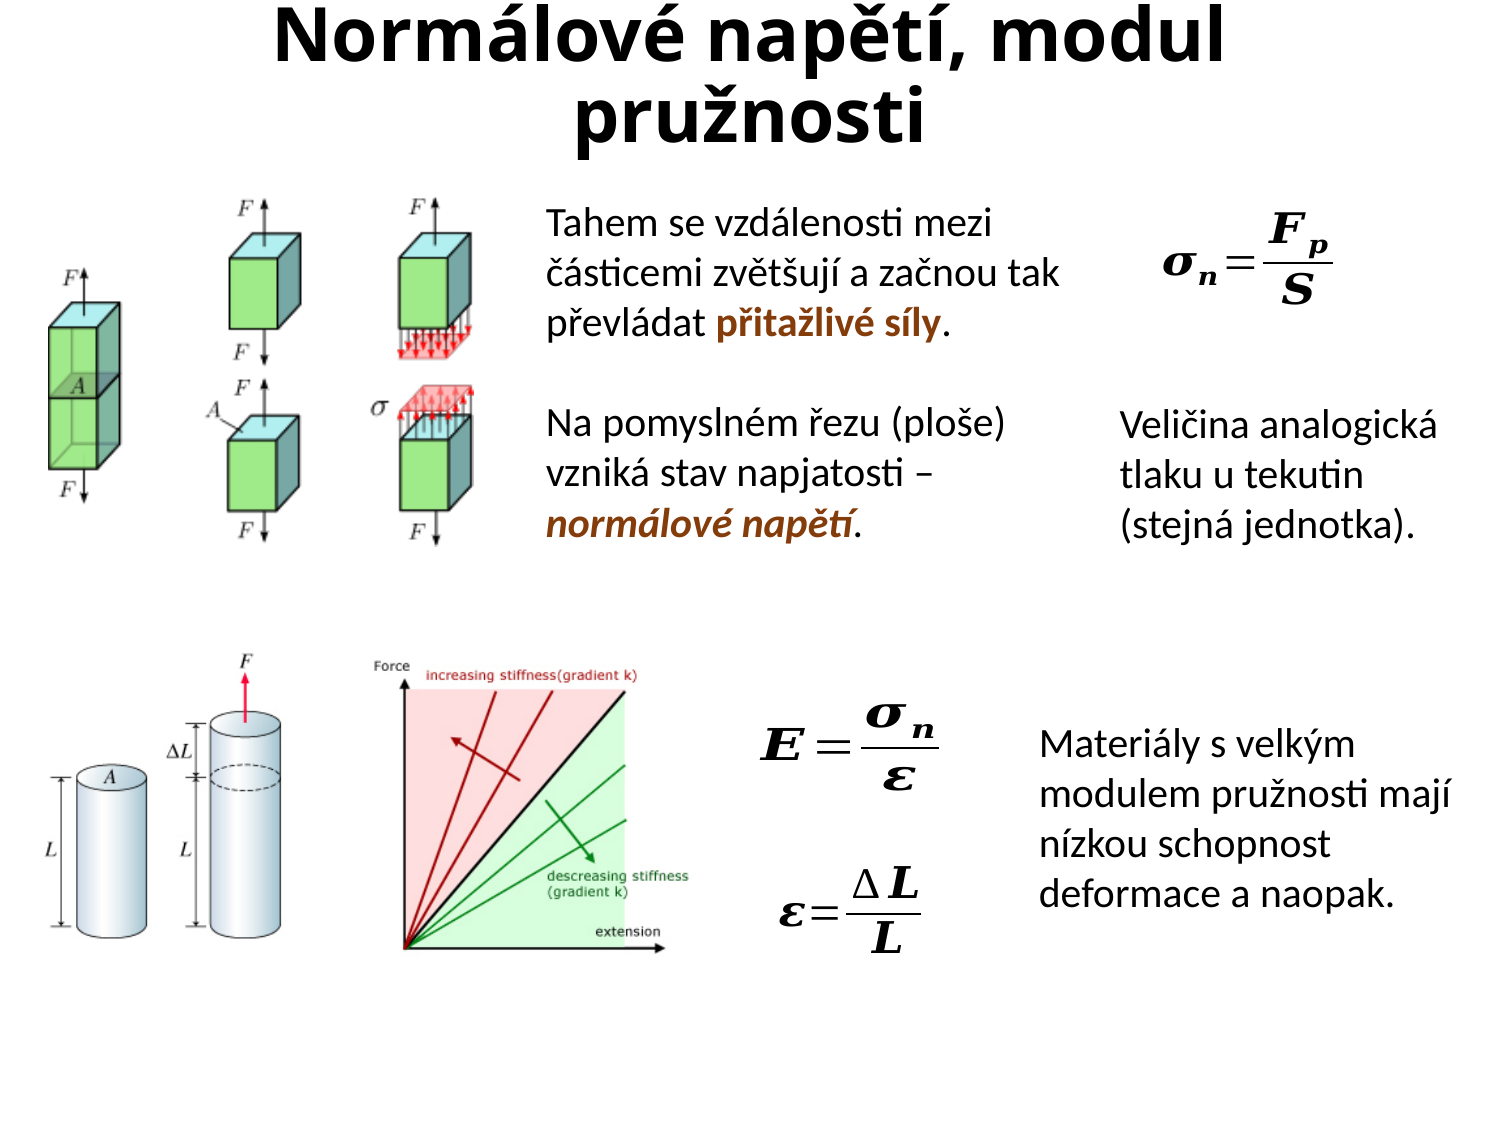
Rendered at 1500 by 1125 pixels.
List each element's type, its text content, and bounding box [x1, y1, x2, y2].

text_box Tahem se vzdálenosti mezi částicemi zvětšují a začnou tak převládat přitažlivé síly. Na pomyslném řezu (ploše) vzniká stav napjatosti – normálové napětí. [531, 187, 1098, 553]
picture [368, 654, 694, 980]
text_box Materiály s velkým modulem pružnosti mají nízkou schopnost deformace a naopak. [1023, 708, 1500, 923]
picture [48, 197, 474, 547]
text_box Veličina analogická tlaku u tekutin (stejná jednotka). [1104, 389, 1463, 555]
picture [28, 623, 305, 965]
title Normálové napětí, modul pružnosti [103, 0, 1397, 187]
